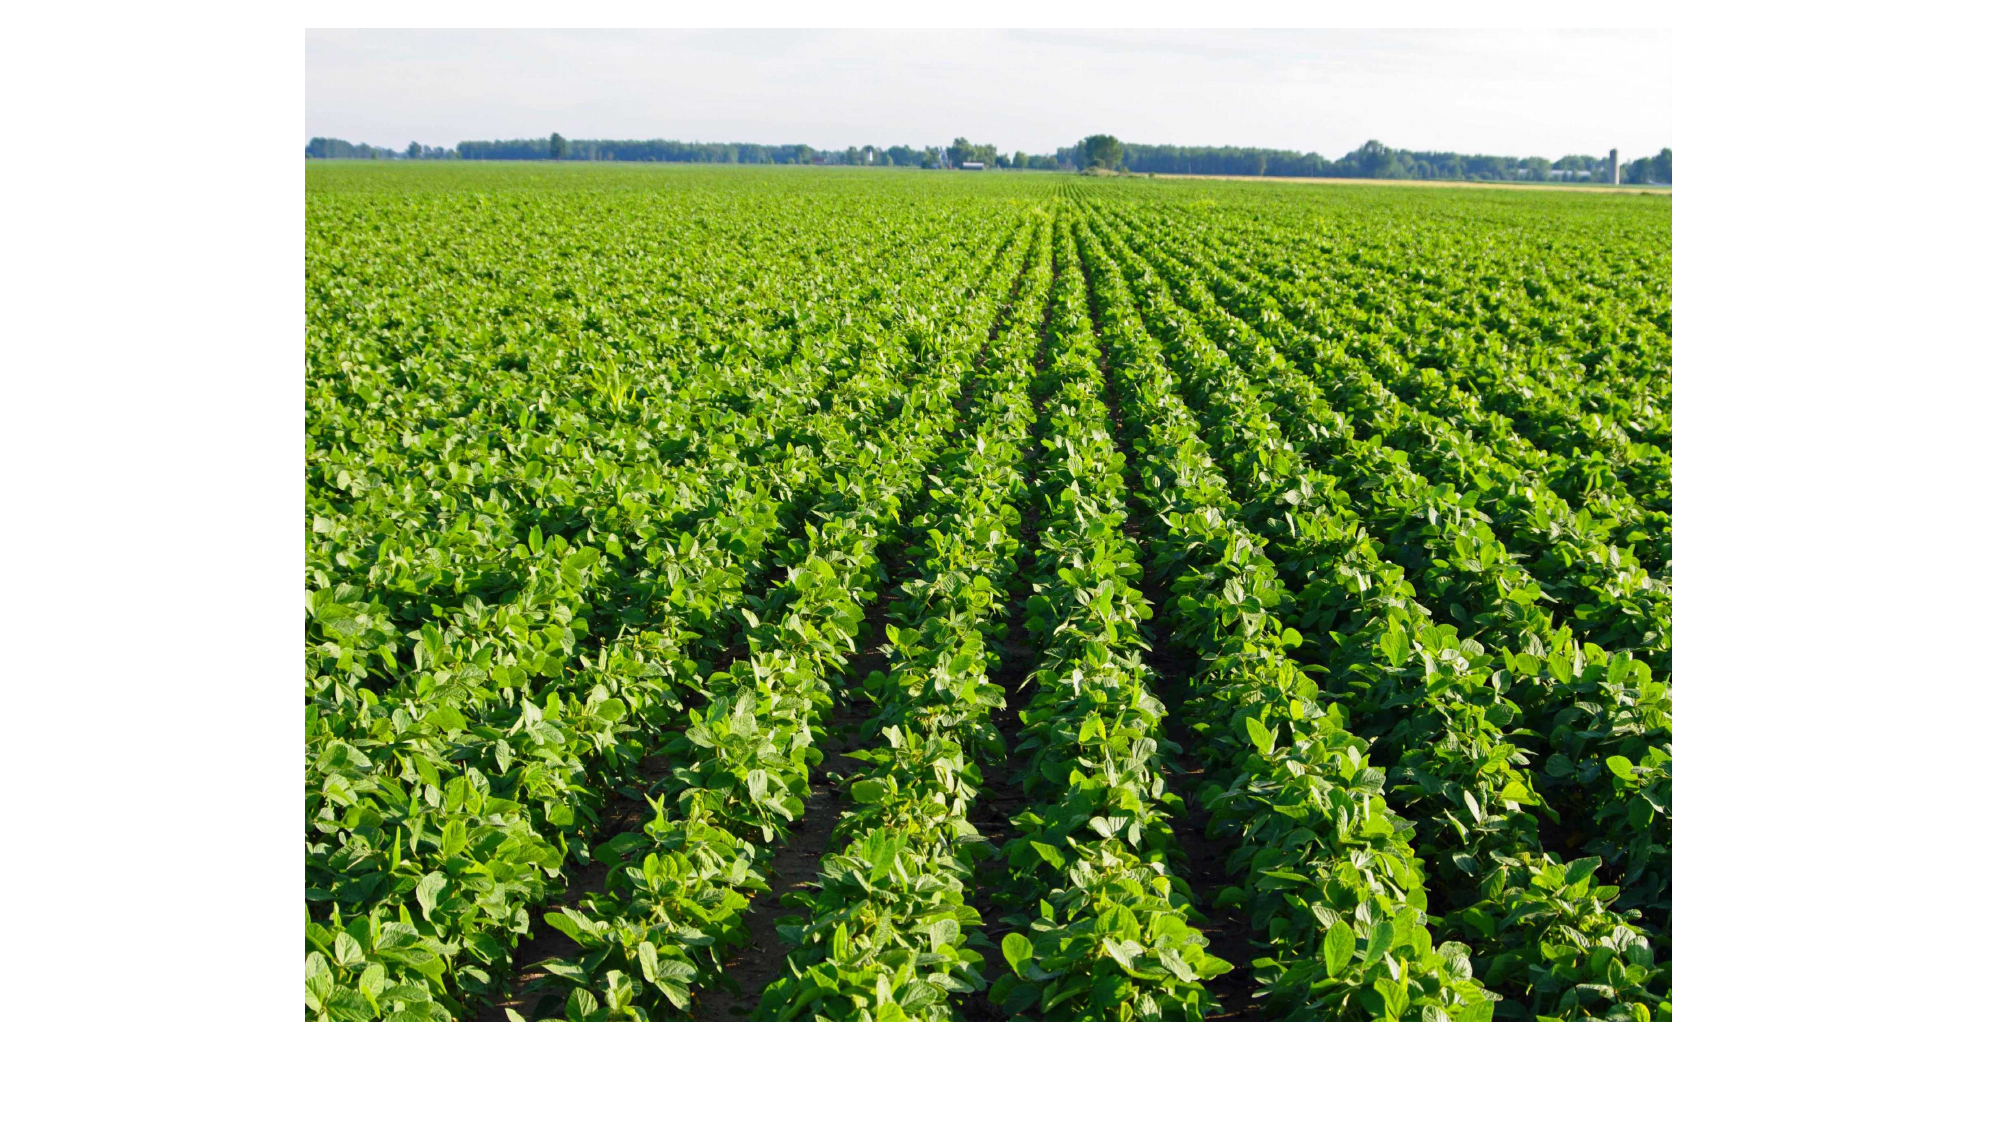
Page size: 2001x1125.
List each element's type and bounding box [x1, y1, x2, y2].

picture [305, 28, 1672, 1022]
